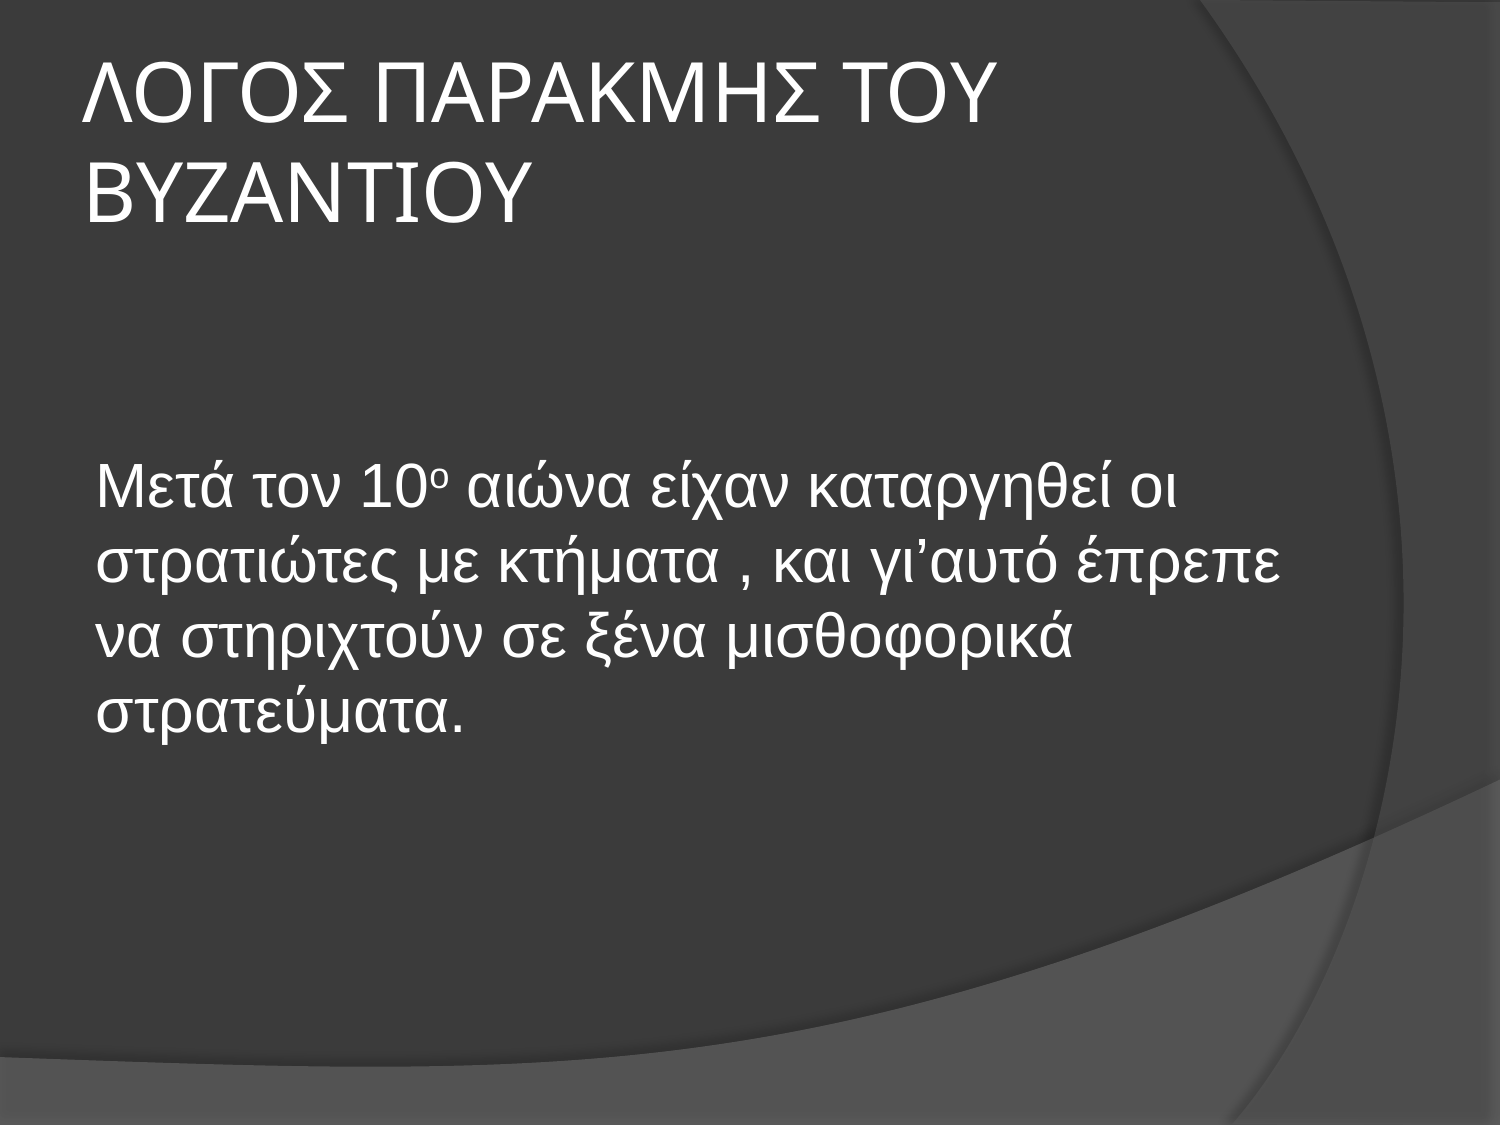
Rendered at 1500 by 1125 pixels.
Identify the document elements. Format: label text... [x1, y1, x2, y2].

title ΛΟΓΟΣ ΠΑΡΑΚΜΗΣ ΤΟΥ ΒΥΖΑΝΤΙΟΥ [75, 45, 1300, 233]
list Μετά τον 10ο αιώνα είχαν καταργηθεί οι στρατιώτες με κτήματα , και γι’αυτό έπρεπε να στηριχτούν σε ξένα μισθοφορικά στρατεύματα. [75, 262, 1300, 1005]
